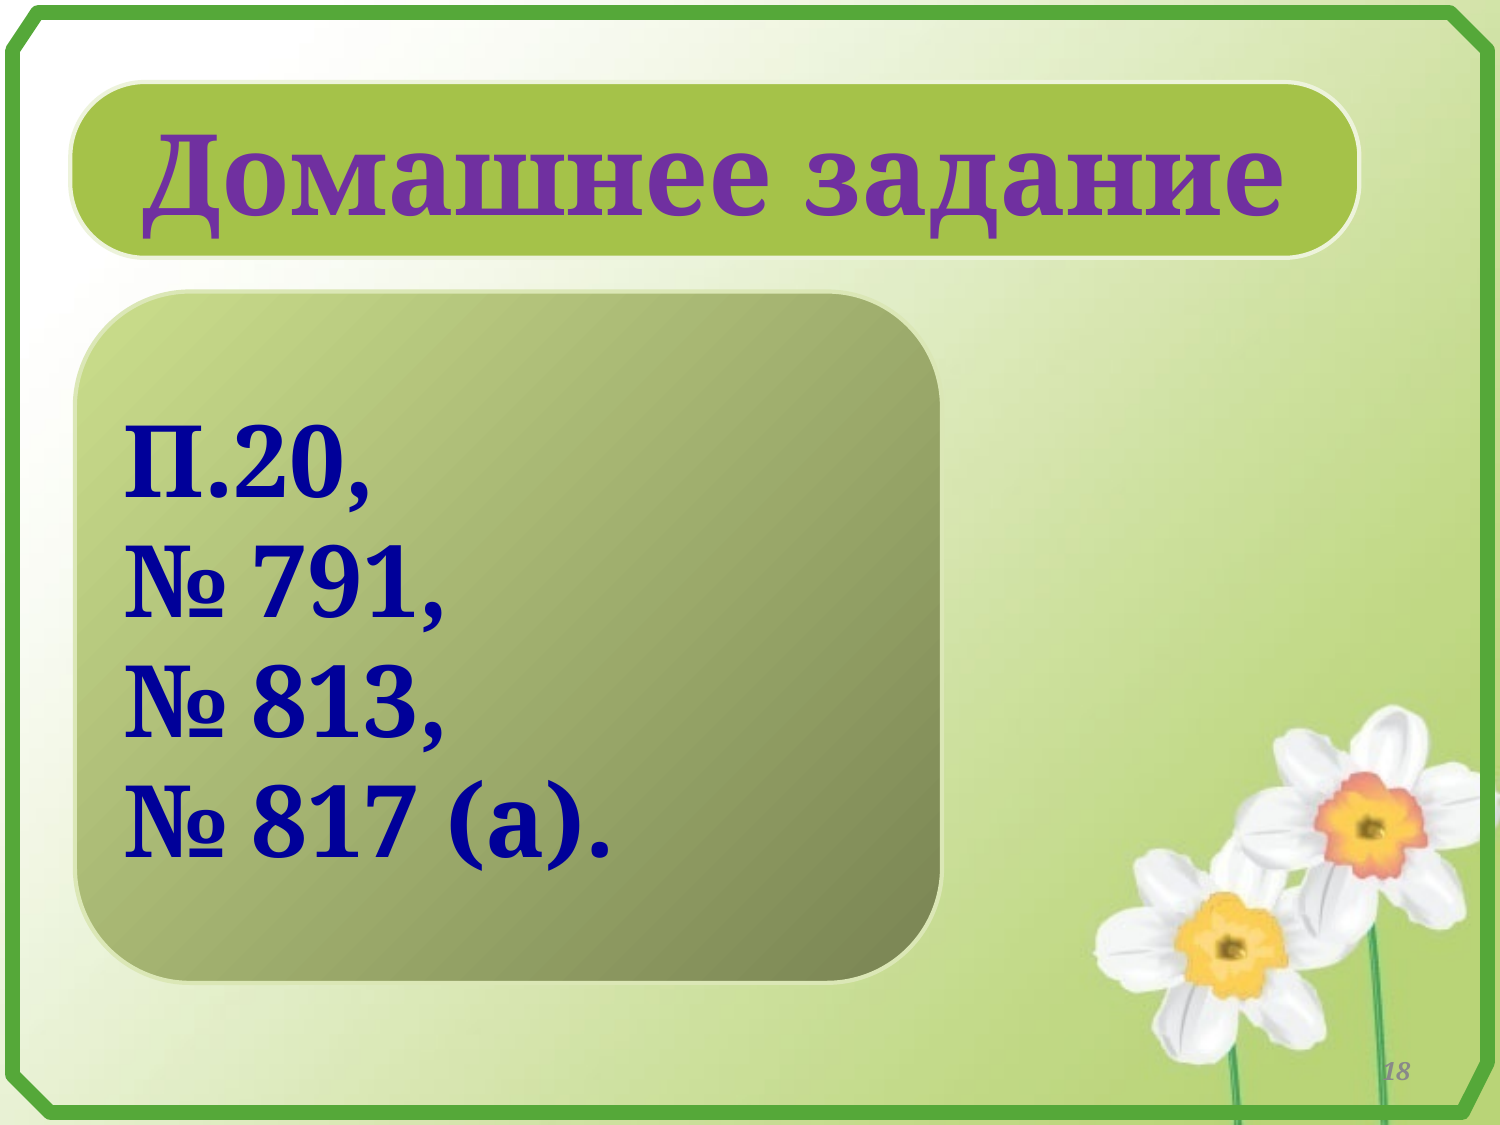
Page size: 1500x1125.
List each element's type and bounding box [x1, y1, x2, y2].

picture [0, 1, 1500, 1125]
text_box [12, 12, 1488, 1113]
